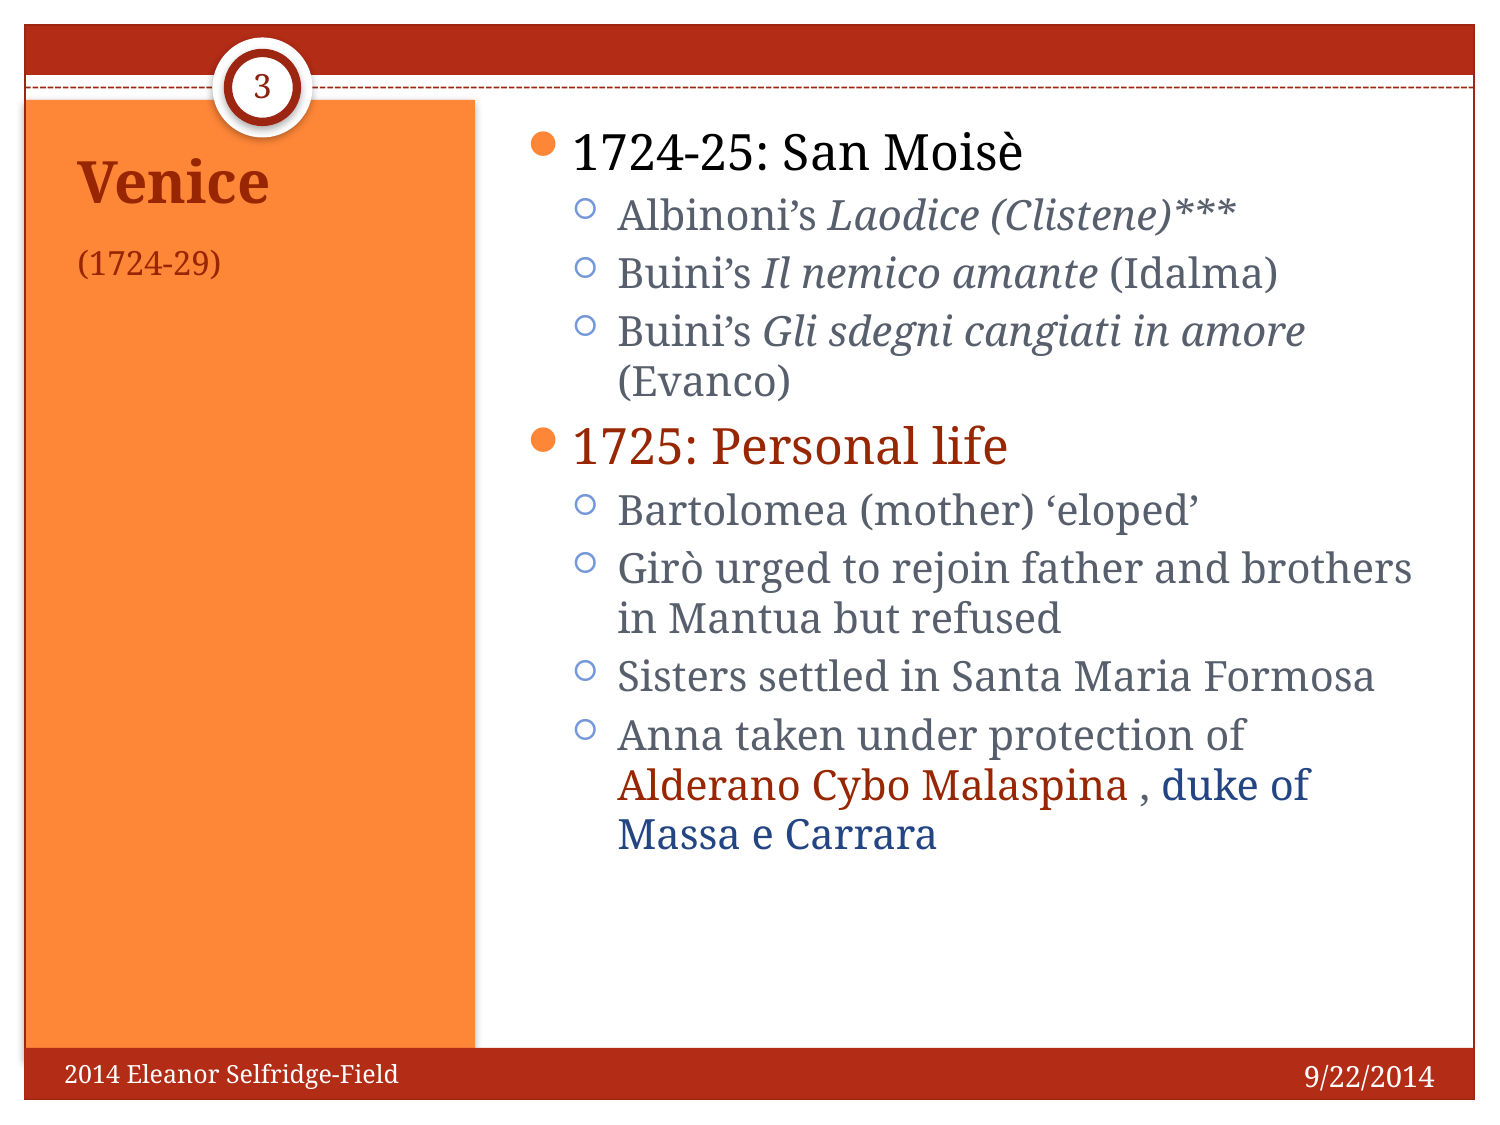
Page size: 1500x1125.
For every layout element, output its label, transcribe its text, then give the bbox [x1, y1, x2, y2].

slide_number 3 [225, 51, 300, 124]
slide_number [950, 1050, 1450, 1111]
list Venice (1724-29) [62, 137, 450, 1005]
footer 2014 Eleanor Selfridge-Field [49, 1051, 605, 1112]
list 1724-25: San Moisè Albinoni’s Laodice (Clistene)*** Buini’s Il nemico amante (Idalma) Buini’s Gli sdegni cangiati in amore (Evanco) 1725: Personal life Bartolomea (mother) ‘eloped’ Girò urged to rejoin father and brothers in Mantua but refused Sisters settled in Santa Maria Formosa Anna taken under protection of Alderano Cybo Malaspina , duke of Massa e Carrara [512, 112, 1438, 1000]
